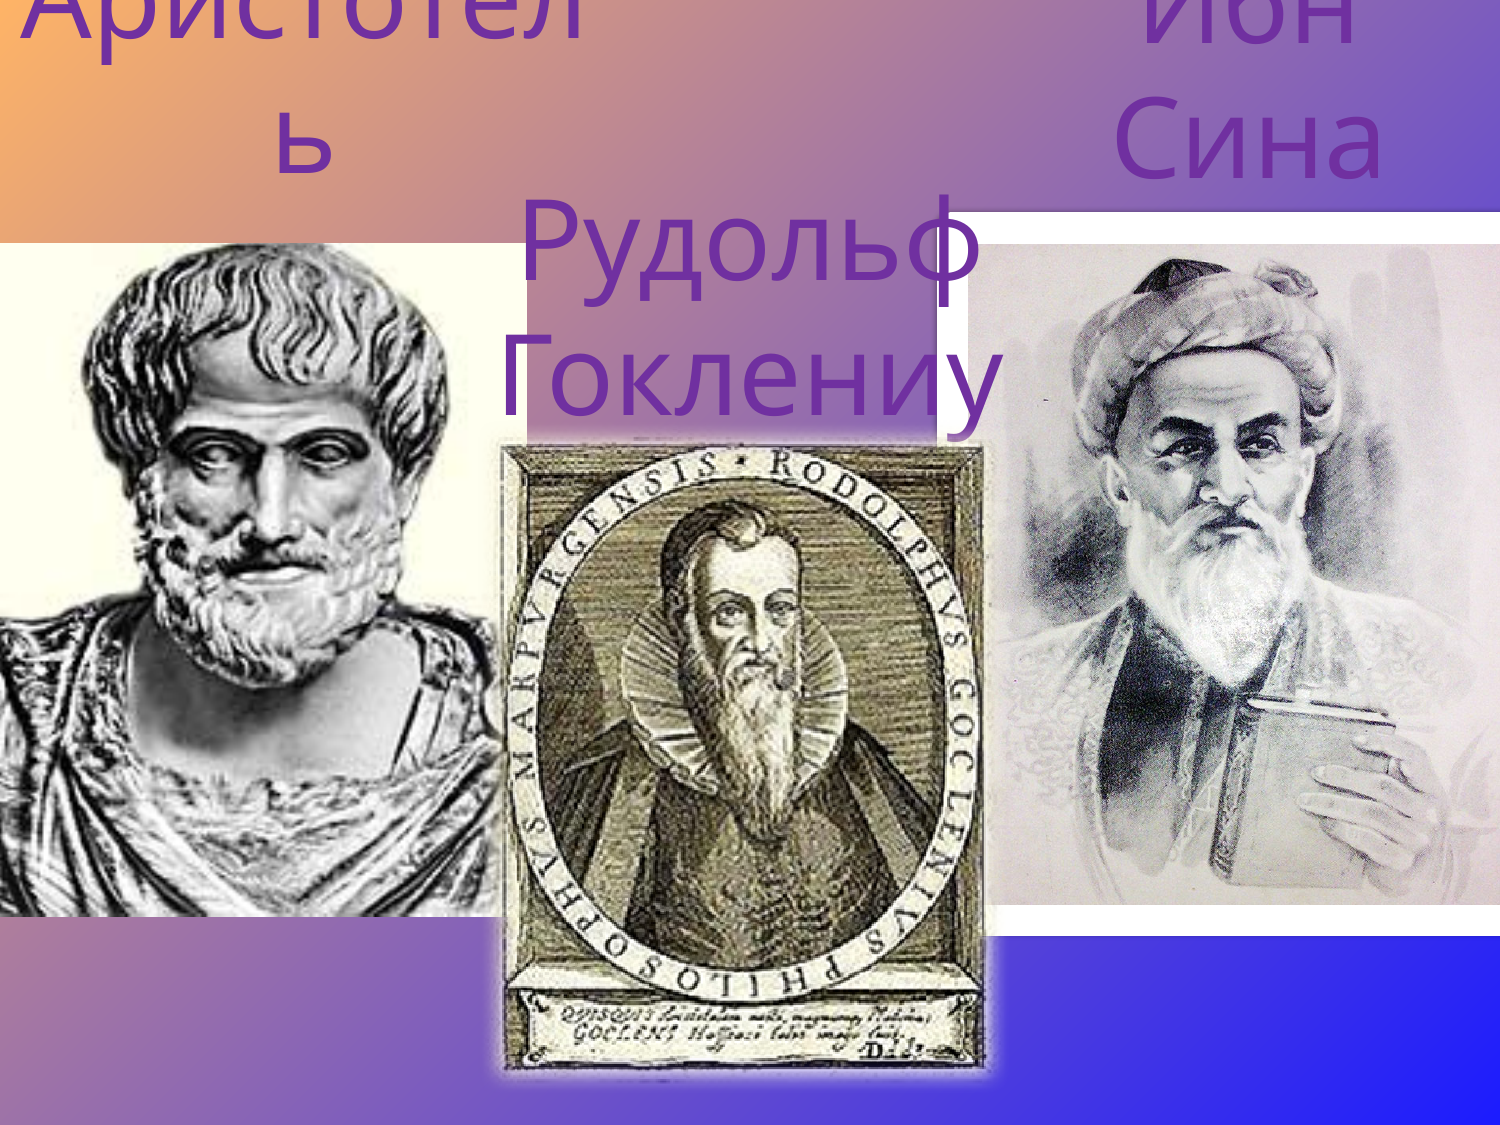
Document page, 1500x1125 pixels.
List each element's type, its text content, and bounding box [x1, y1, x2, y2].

text_box Рудольф Гоклениус [454, 160, 1046, 419]
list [0, 243, 528, 918]
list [968, 243, 1500, 906]
list Аристотель [0, 54, 609, 204]
list Ибн Сина [998, 90, 1500, 209]
picture [478, 420, 1011, 1095]
